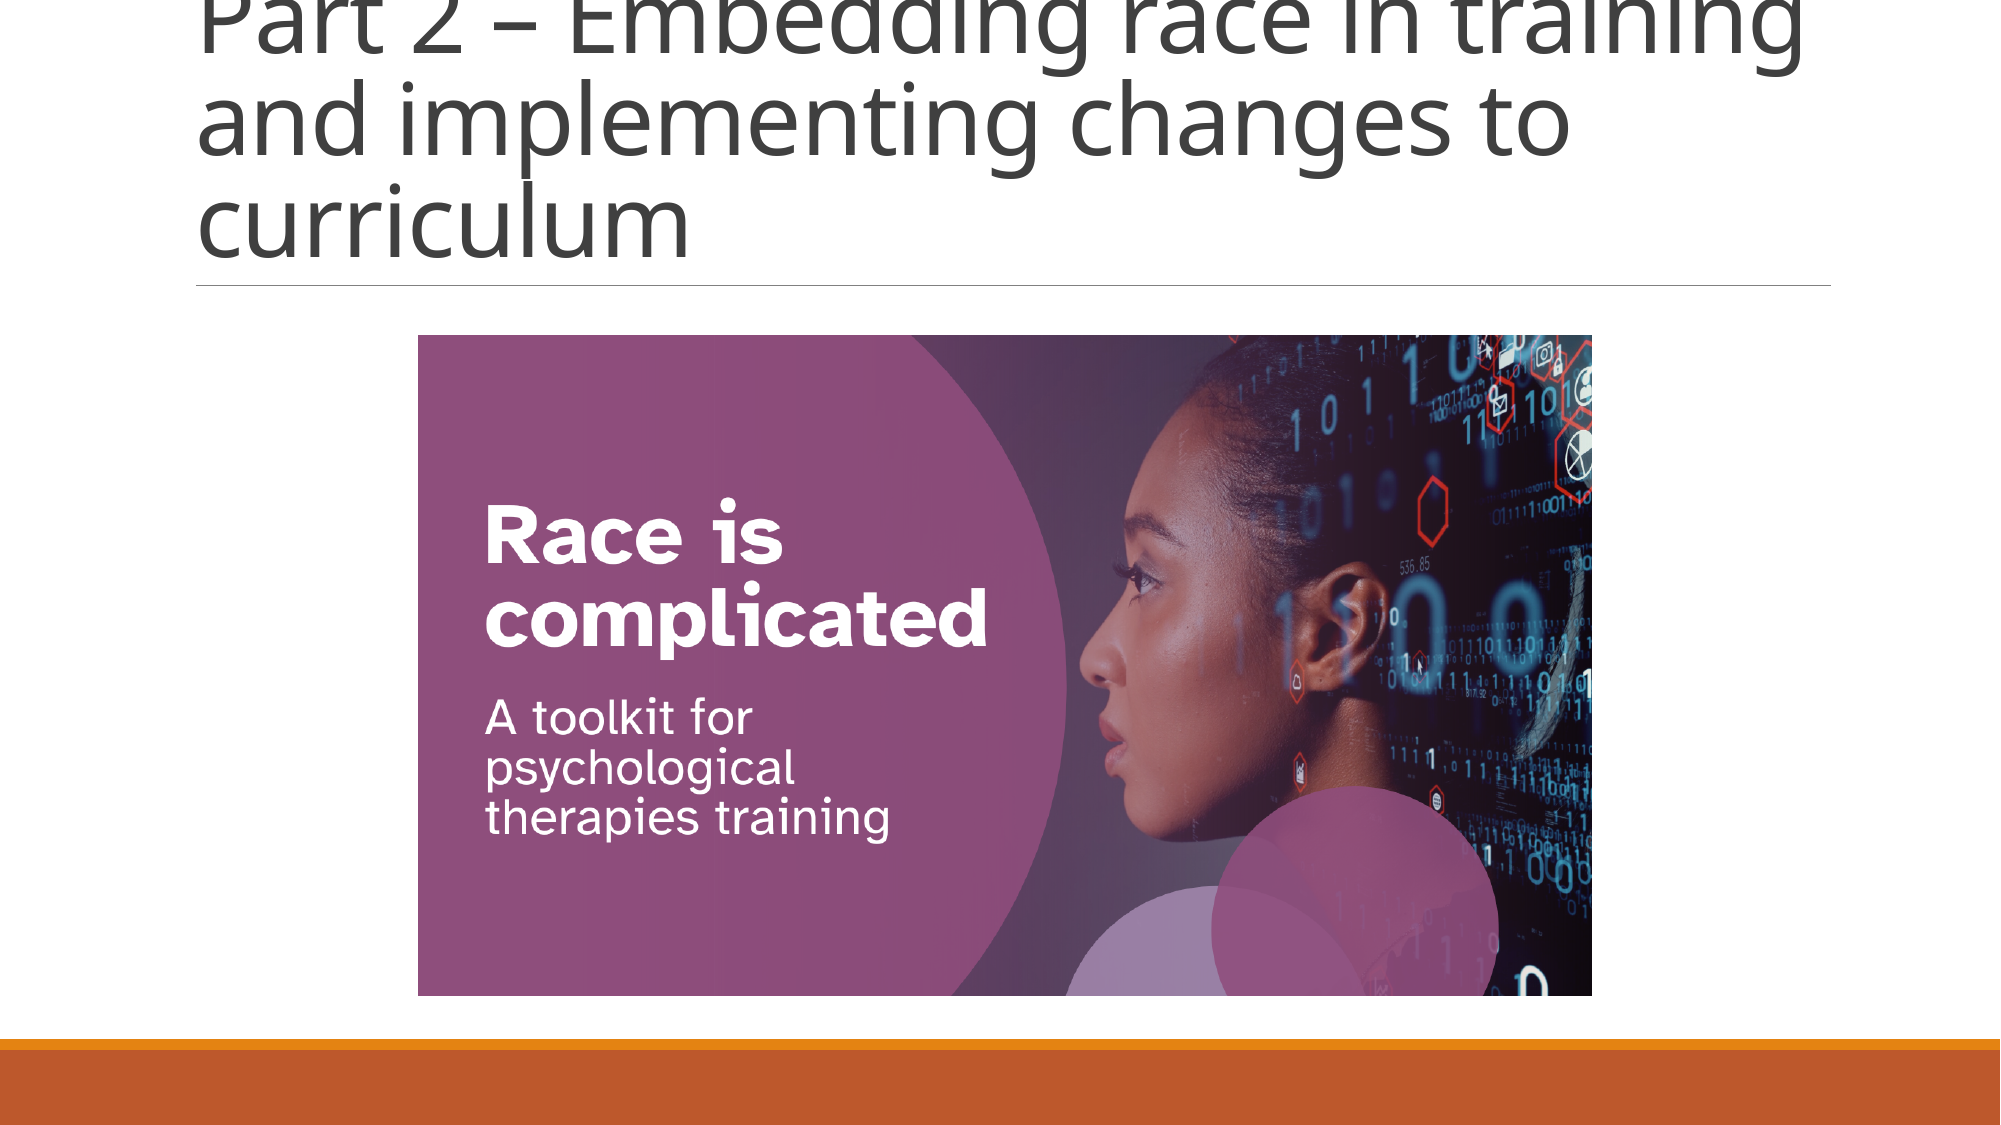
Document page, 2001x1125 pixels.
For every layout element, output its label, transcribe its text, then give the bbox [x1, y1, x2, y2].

title Part 2 – Embedding race in training and implementing changes to curriculum [180, 47, 1830, 285]
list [417, 334, 1592, 996]
